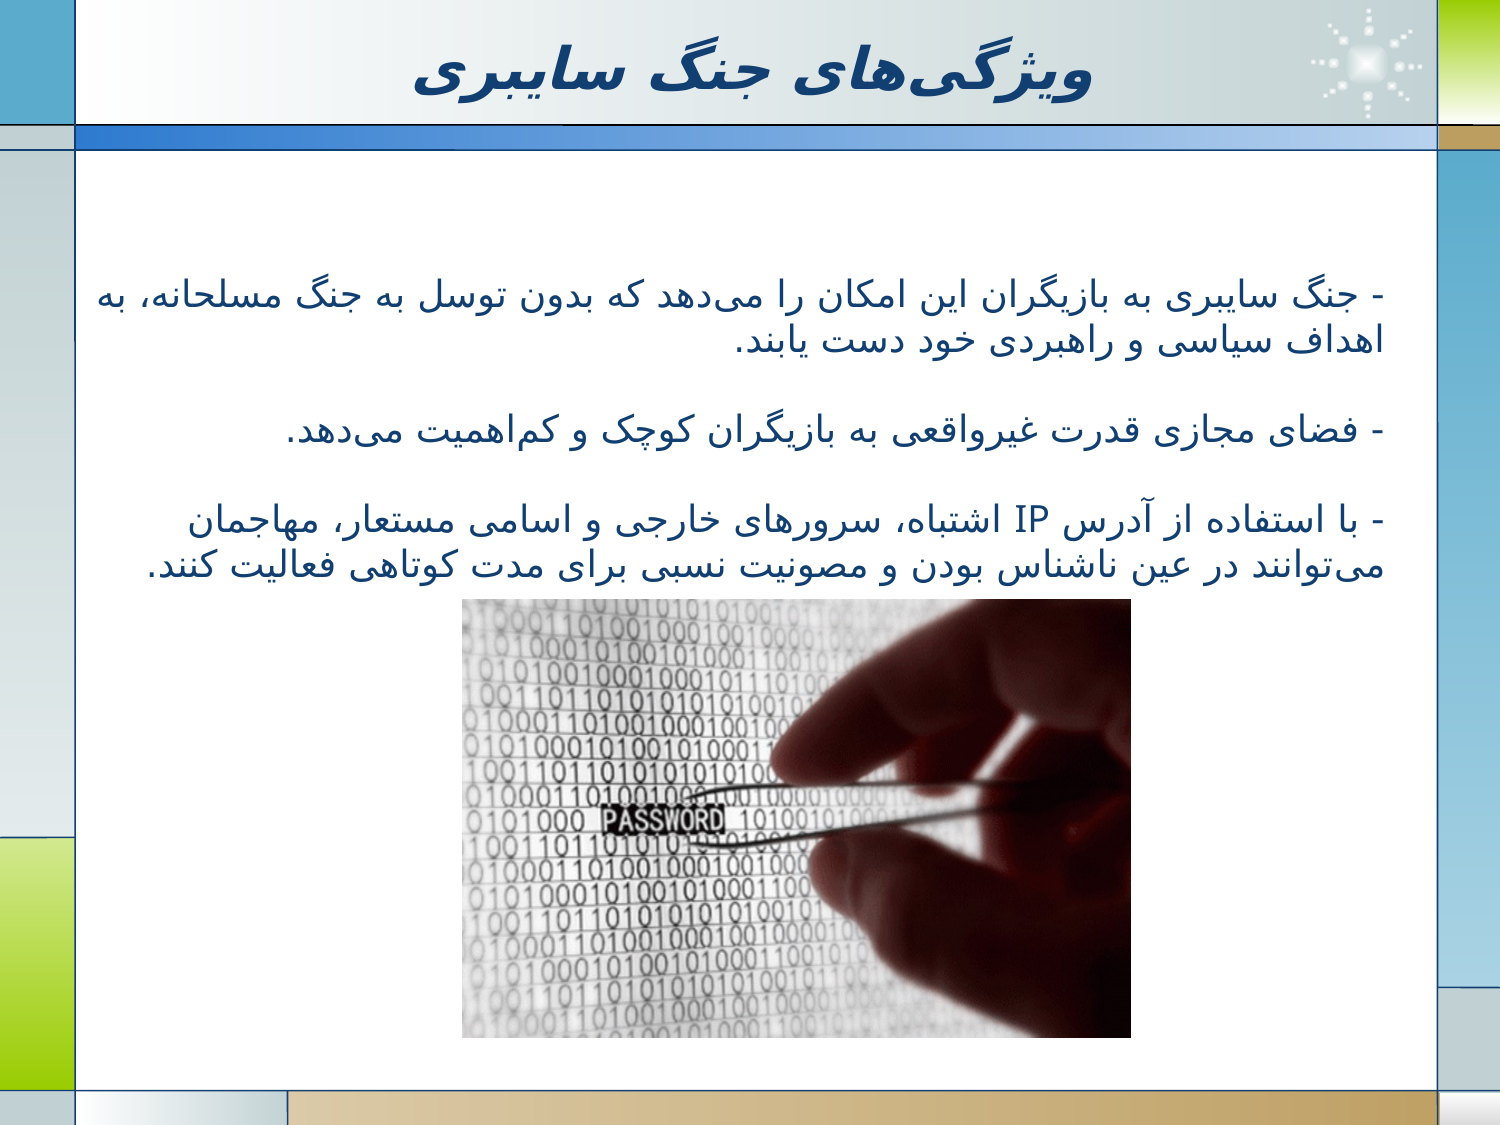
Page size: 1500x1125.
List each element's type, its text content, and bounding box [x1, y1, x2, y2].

text_box - جنگ سایبری به بازیگران این امکان را می‌دهد که بدون توسل به جنگ مسلحانه، به اهداف سیاسی و راهبردی خود دست یابند. - فضای مجازی قدرت غیرواقعی به بازیگران کوچک و کم‌اهمیت می‌دهد. - با استفاده از آدرس‌ IP اشتباه، سرورهای خارجی و اسامی مستعار، مهاجمان می‌توانند در عین ناشناس بودن و مصونیت نسبی برای مدت کوتاهی فعالیت کنند. [75, 262, 1400, 683]
title ویژگی‌های جنگ سایبری [212, 19, 1313, 113]
picture [462, 599, 1131, 1038]
